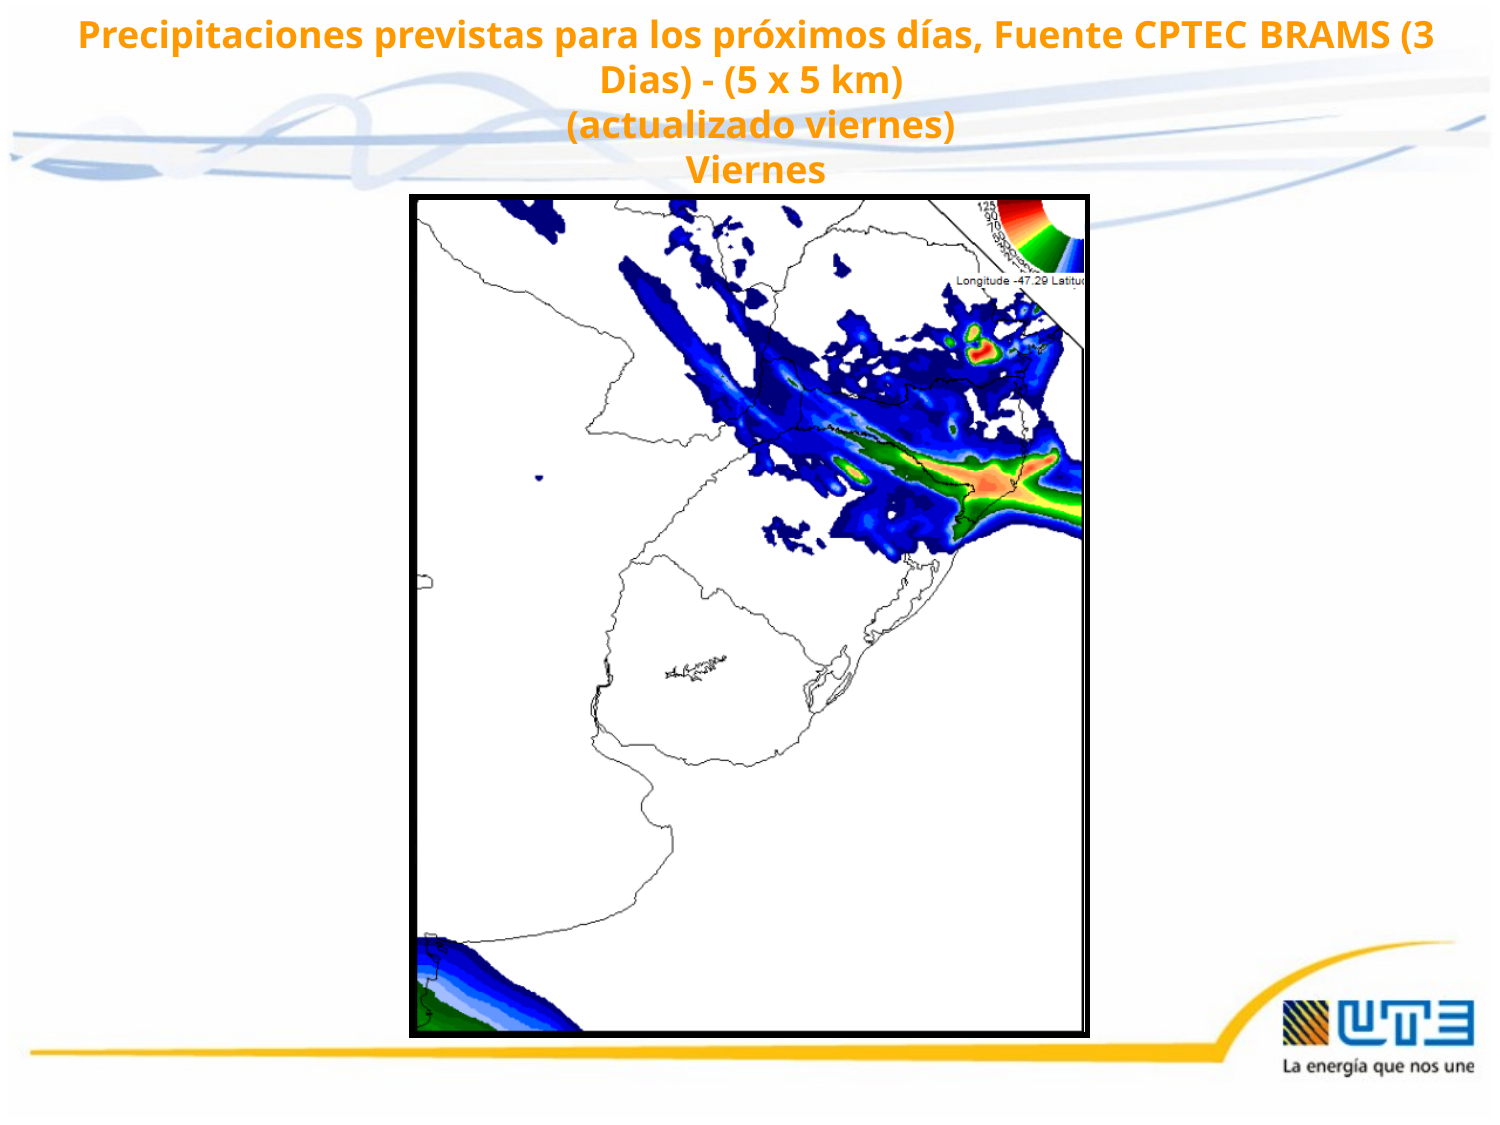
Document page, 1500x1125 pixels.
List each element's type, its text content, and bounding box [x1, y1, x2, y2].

picture [7, 6, 1493, 1118]
text_box Precipitaciones previstas para los próximos días, Fuente CPTEC BRAMS (3 Dias) - (5 x 5 km) (actualizado viernes) Viernes [49, 62, 1463, 200]
